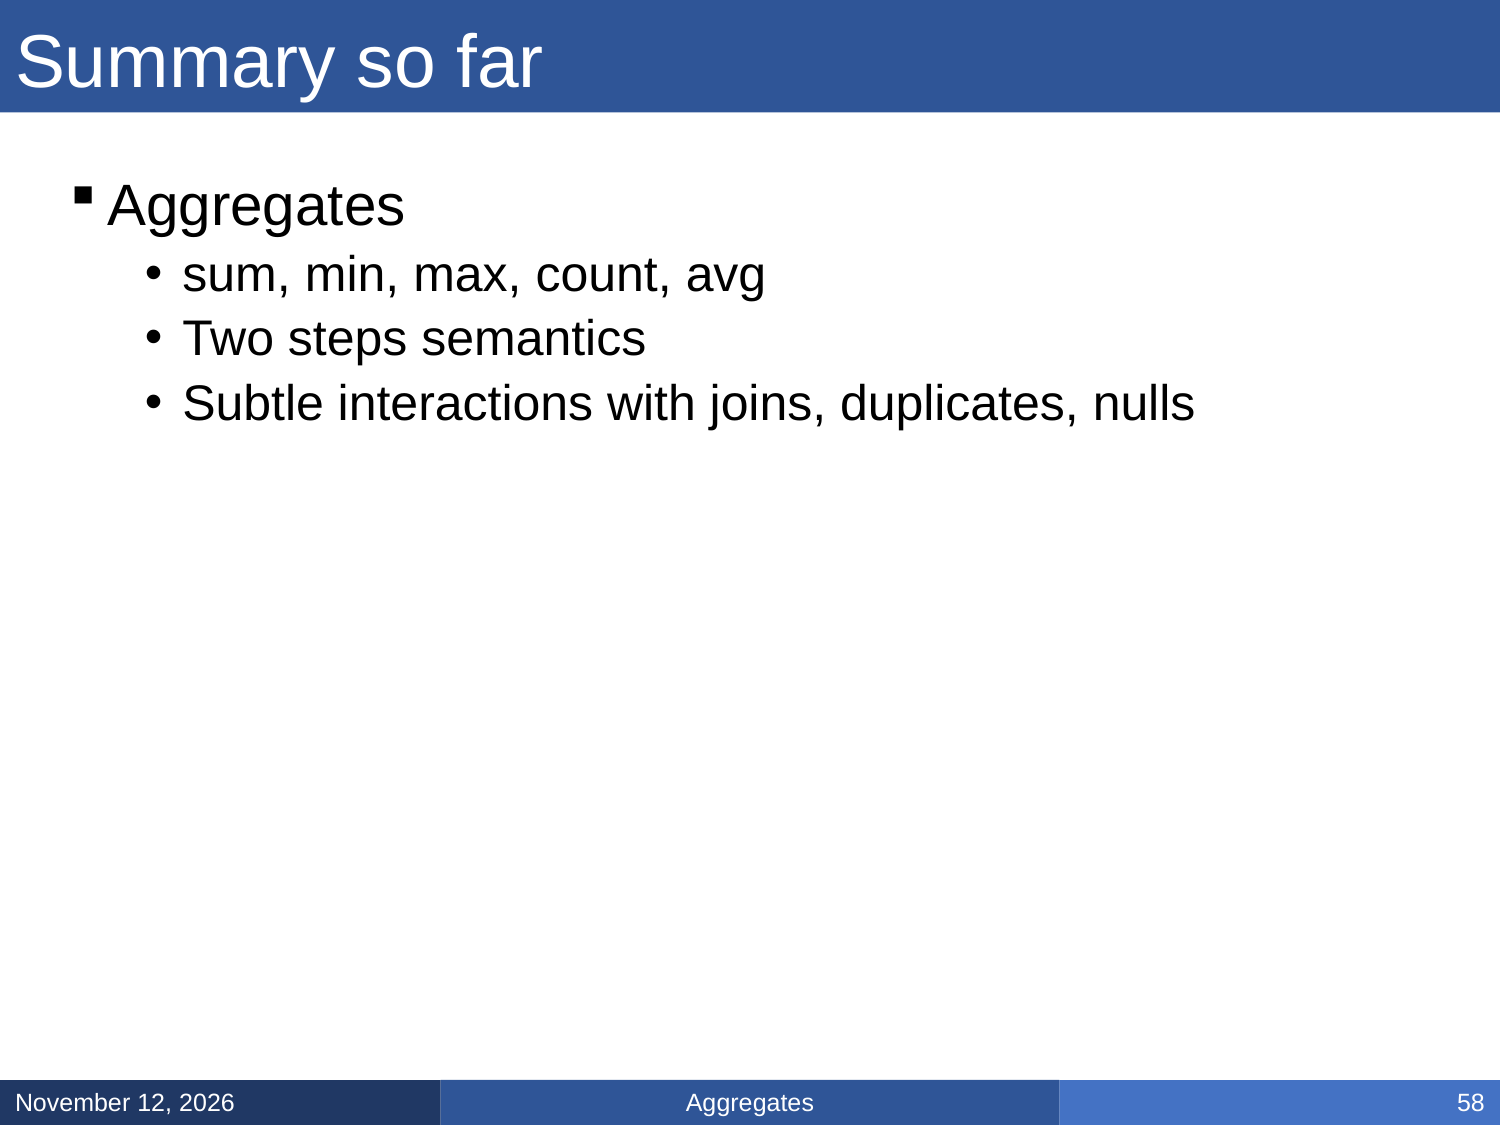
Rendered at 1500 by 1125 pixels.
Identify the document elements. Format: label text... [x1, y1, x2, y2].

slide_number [0, 1079, 338, 1125]
list Aggregates sum, min, max, count, avg Two steps semantics Subtle interactions with joins, duplicates, nulls [54, 167, 1445, 1024]
title Summary so far [0, 0, 1500, 112]
slide_number 58 [1162, 1079, 1500, 1125]
footer Aggregates [496, 1079, 1004, 1125]
